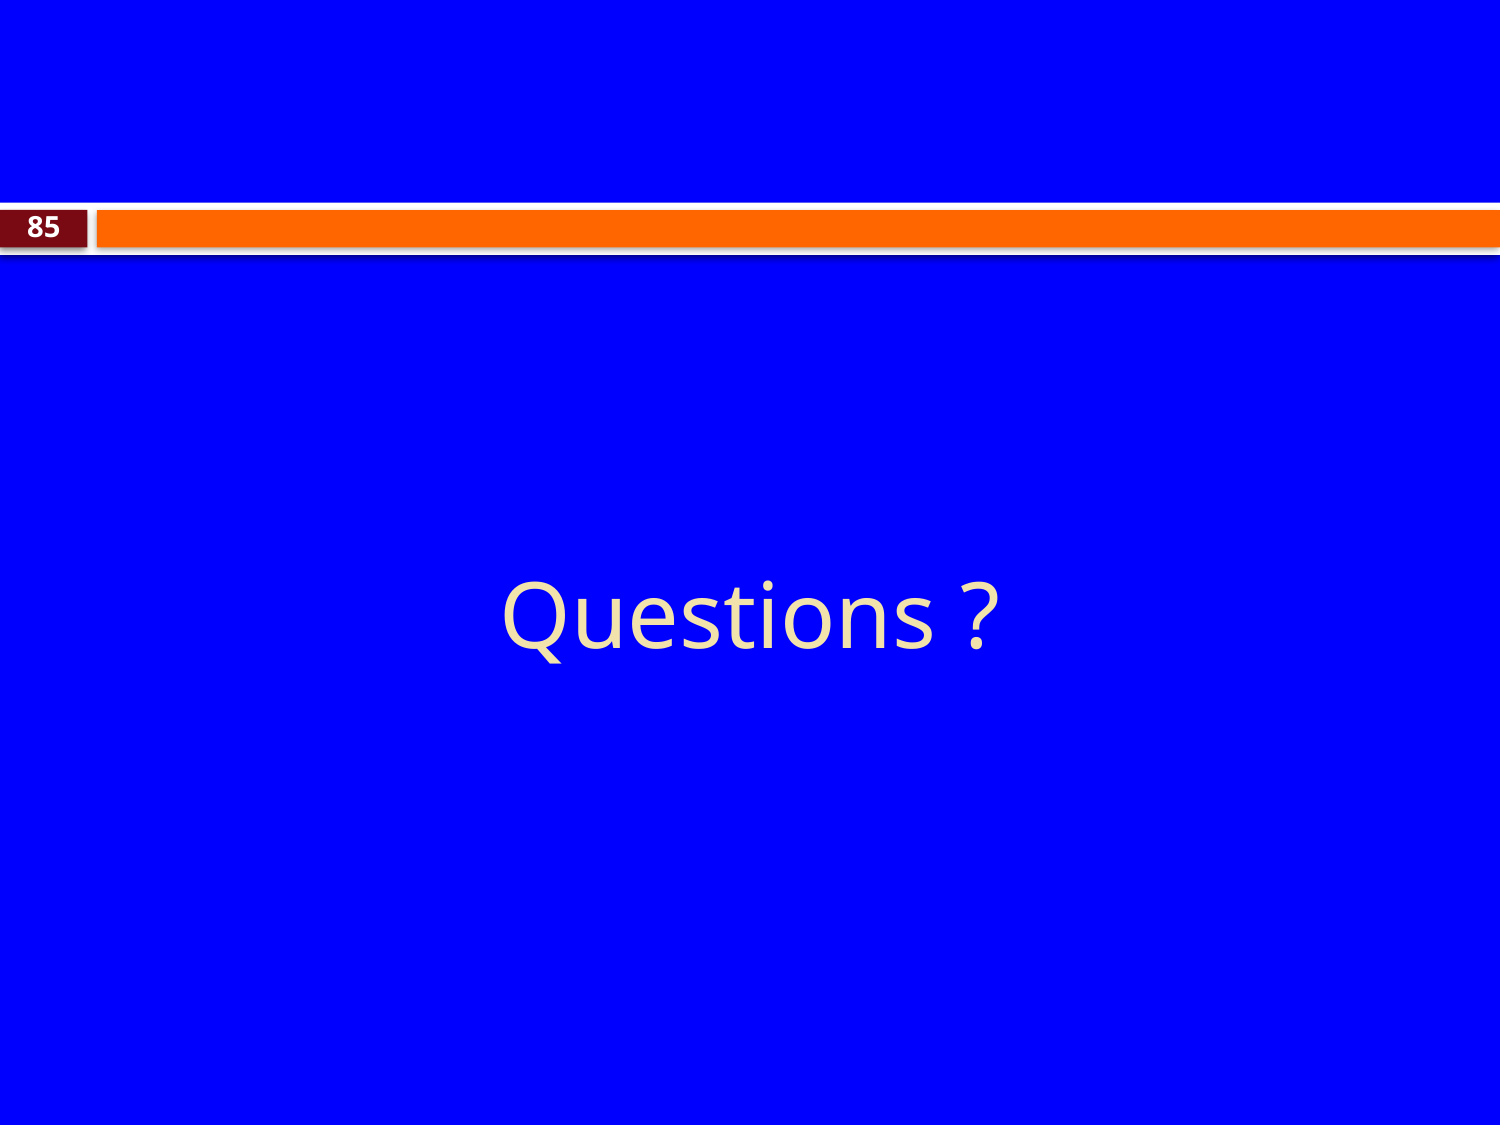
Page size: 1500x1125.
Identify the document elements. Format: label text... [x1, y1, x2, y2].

slide_number 85 [0, 208, 88, 249]
title Questions ? [74, 518, 1426, 707]
